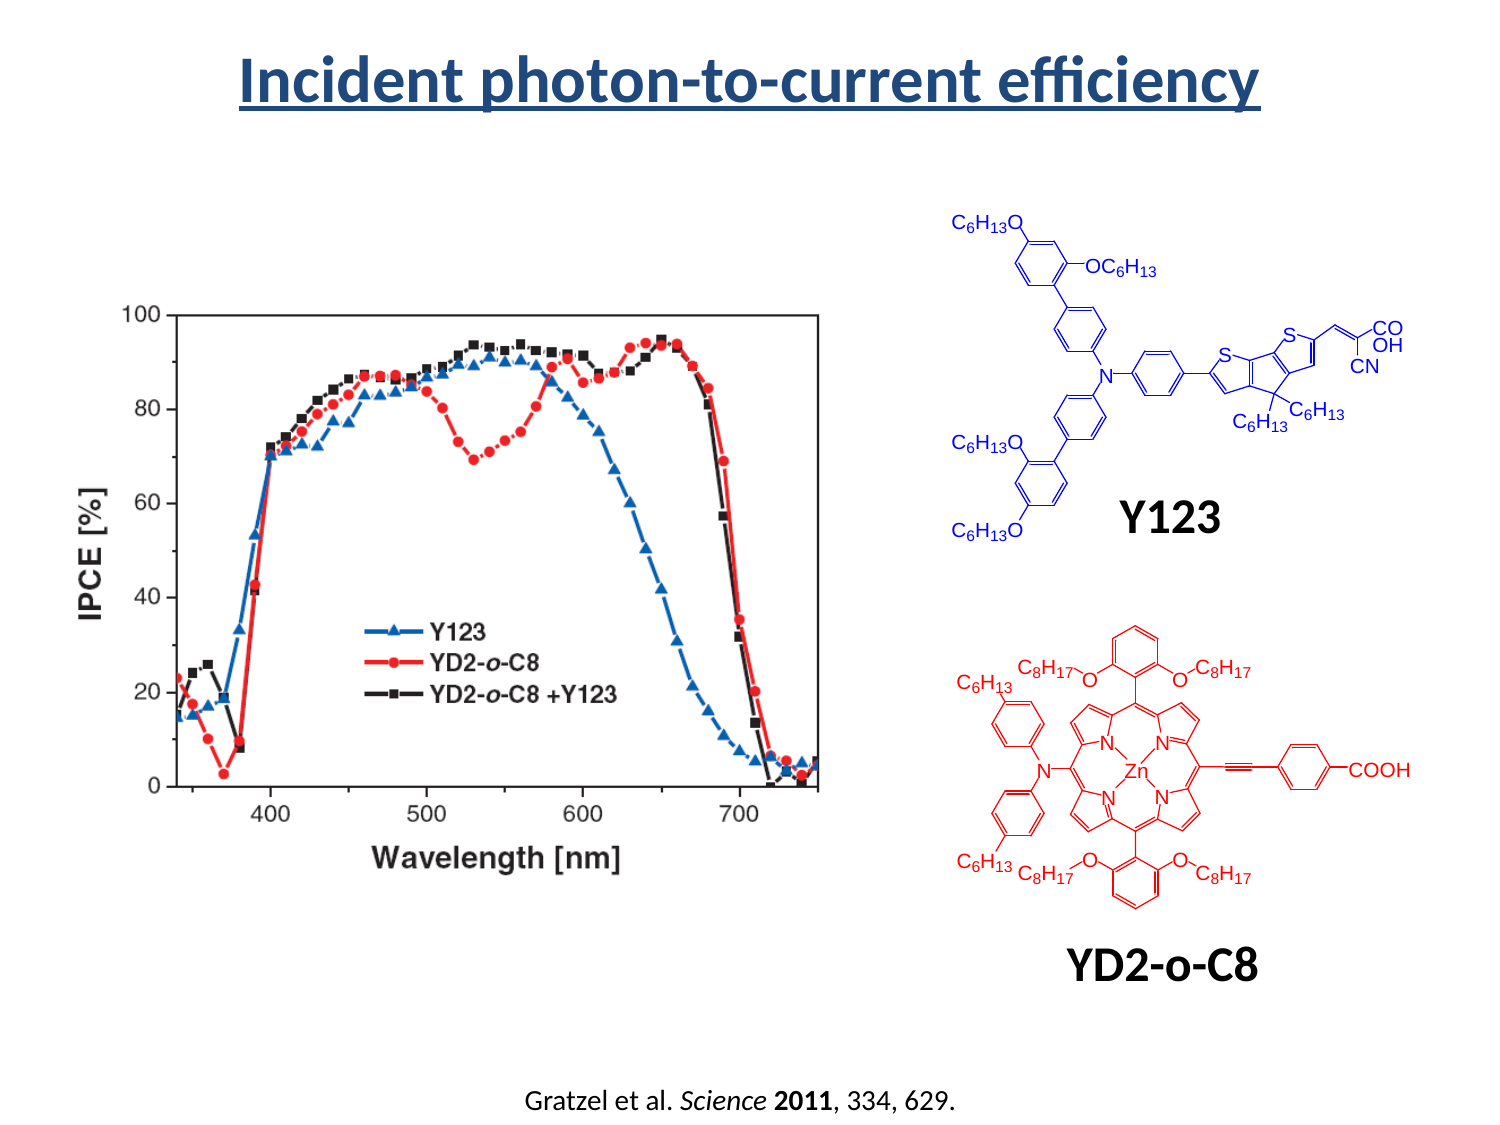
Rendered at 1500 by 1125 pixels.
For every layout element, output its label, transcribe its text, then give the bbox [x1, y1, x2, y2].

picture [75, 303, 827, 890]
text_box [954, 622, 1415, 916]
text_box Incident photon-to-current efficiency [74, 0, 1425, 151]
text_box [949, 207, 1406, 547]
text_box YD2-o-C8 [1052, 924, 1303, 999]
text_box Gratzel et al. Science 2011, 334, 629. [509, 1073, 976, 1124]
